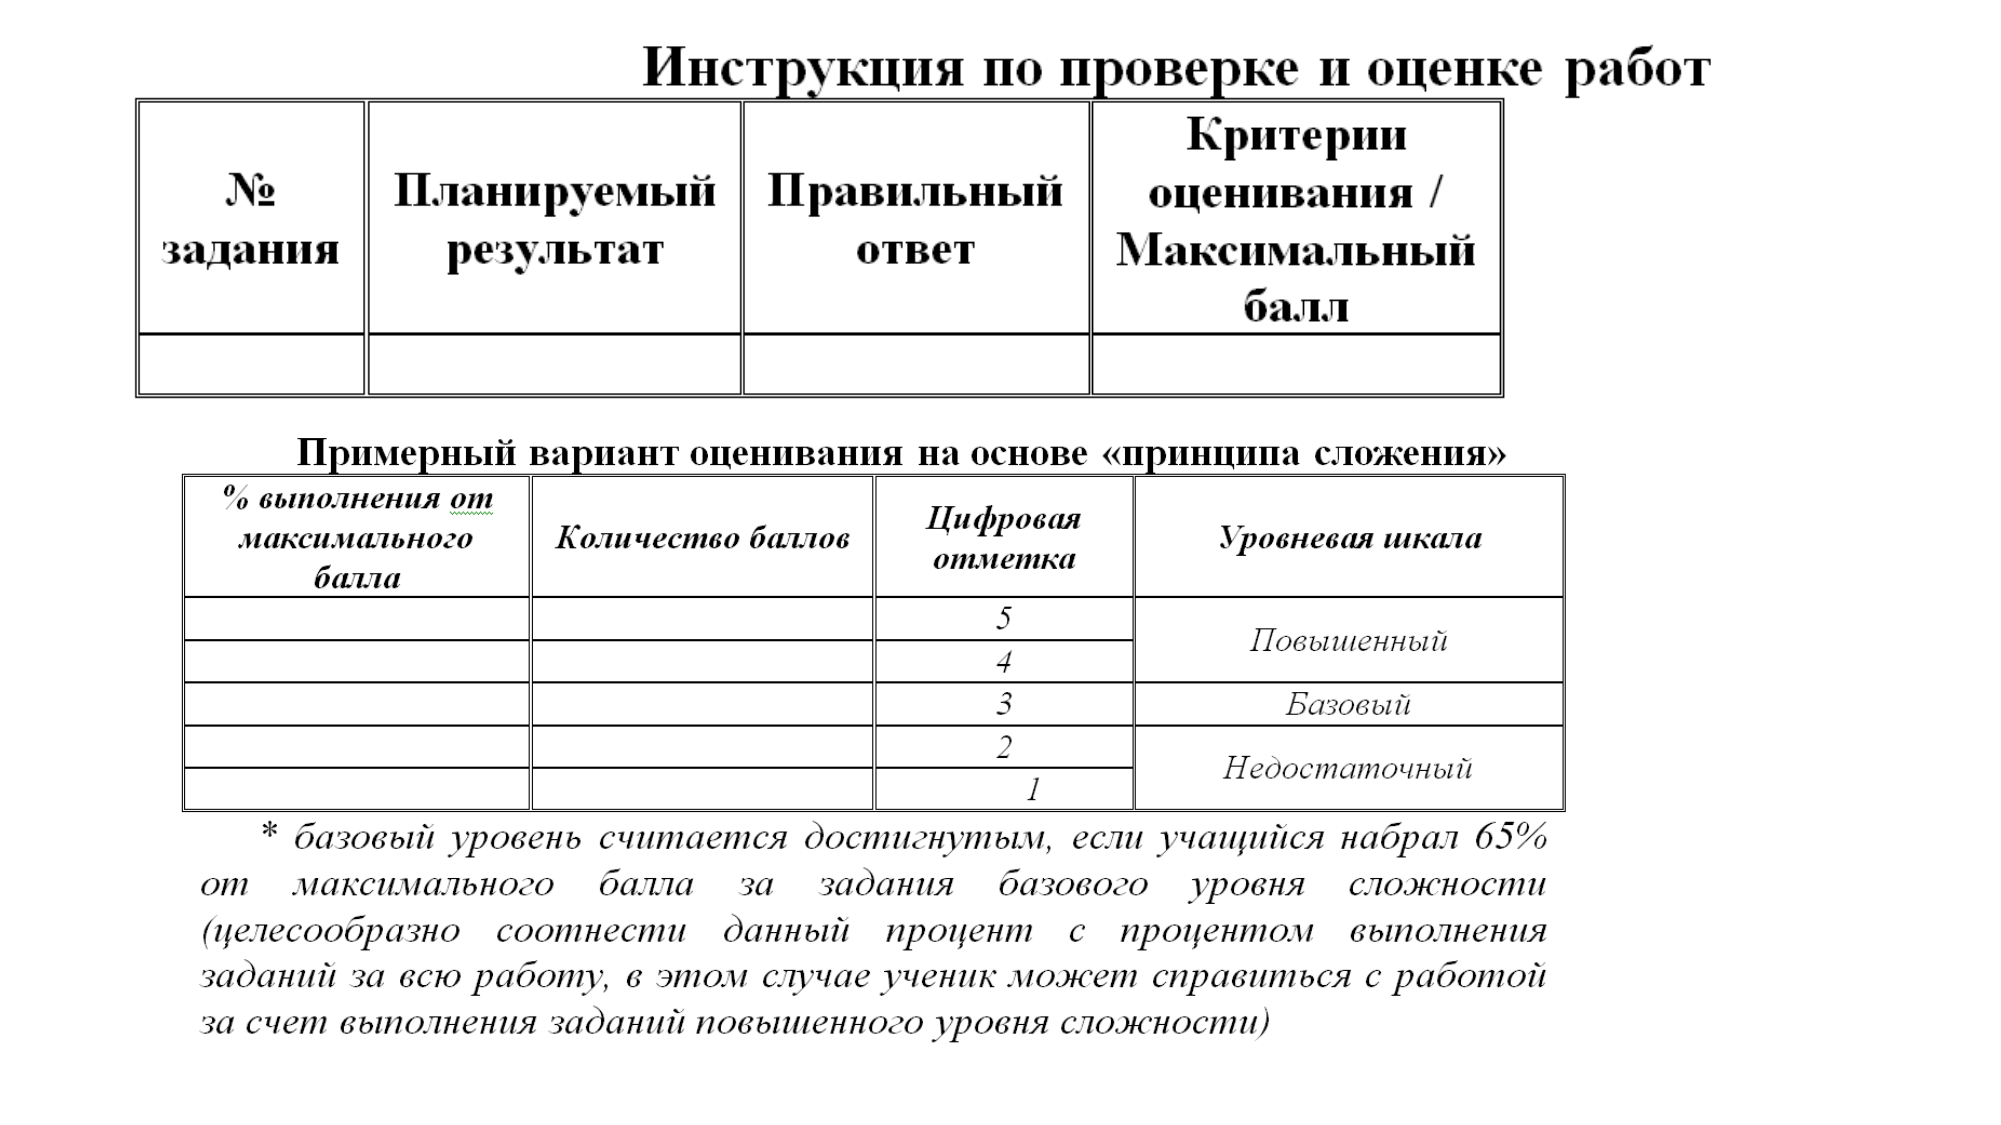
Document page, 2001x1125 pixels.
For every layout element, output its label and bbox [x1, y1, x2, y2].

picture [155, 420, 1603, 1061]
picture [116, 0, 1787, 403]
